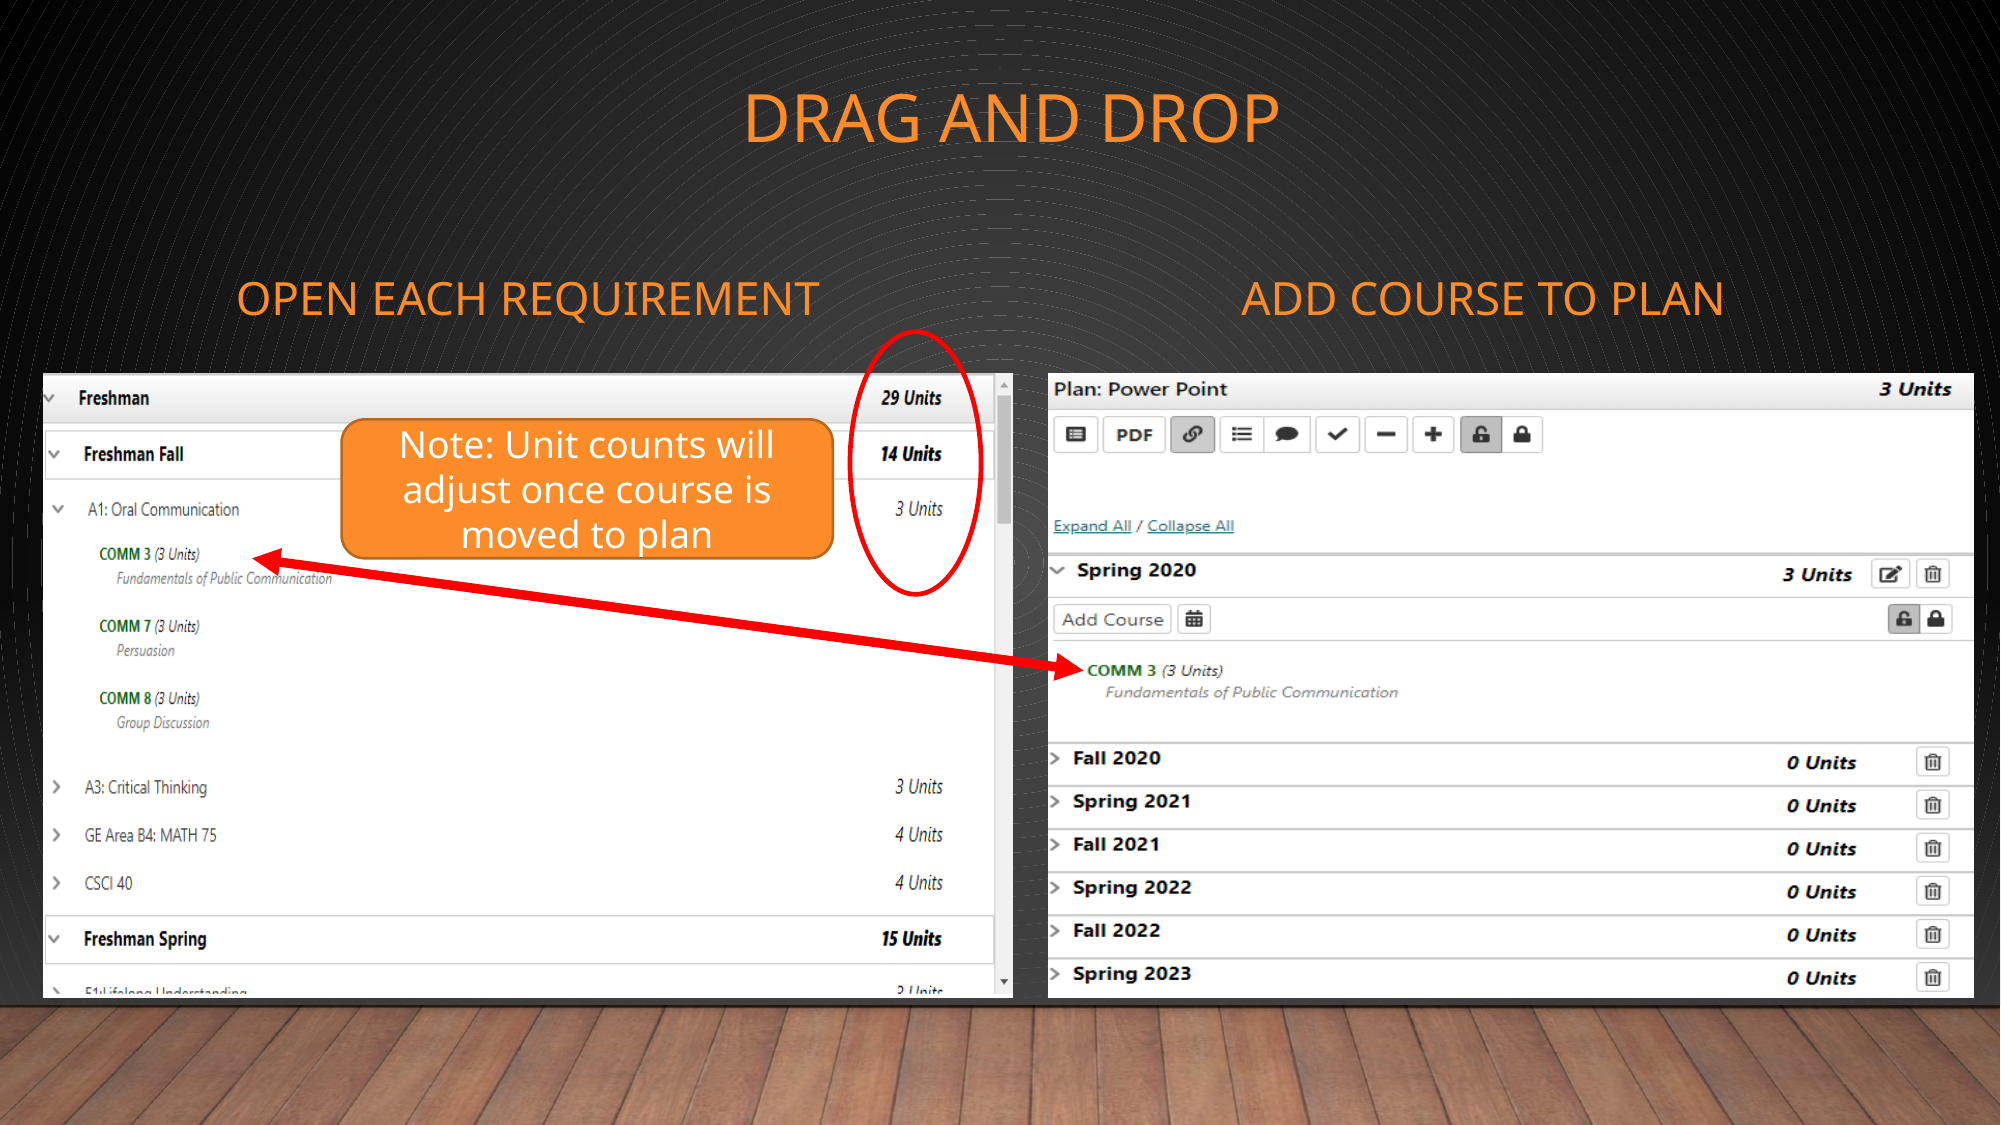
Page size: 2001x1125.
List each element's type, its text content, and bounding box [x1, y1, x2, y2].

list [43, 373, 1013, 998]
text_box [251, 558, 1084, 671]
list open each requirement [43, 200, 1012, 332]
text_box [867, 331, 964, 373]
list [1047, 373, 1974, 998]
list Add course to plan [1012, 200, 1967, 332]
picture [0, 1005, 2000, 1125]
title Drag and drop [250, 34, 1775, 200]
